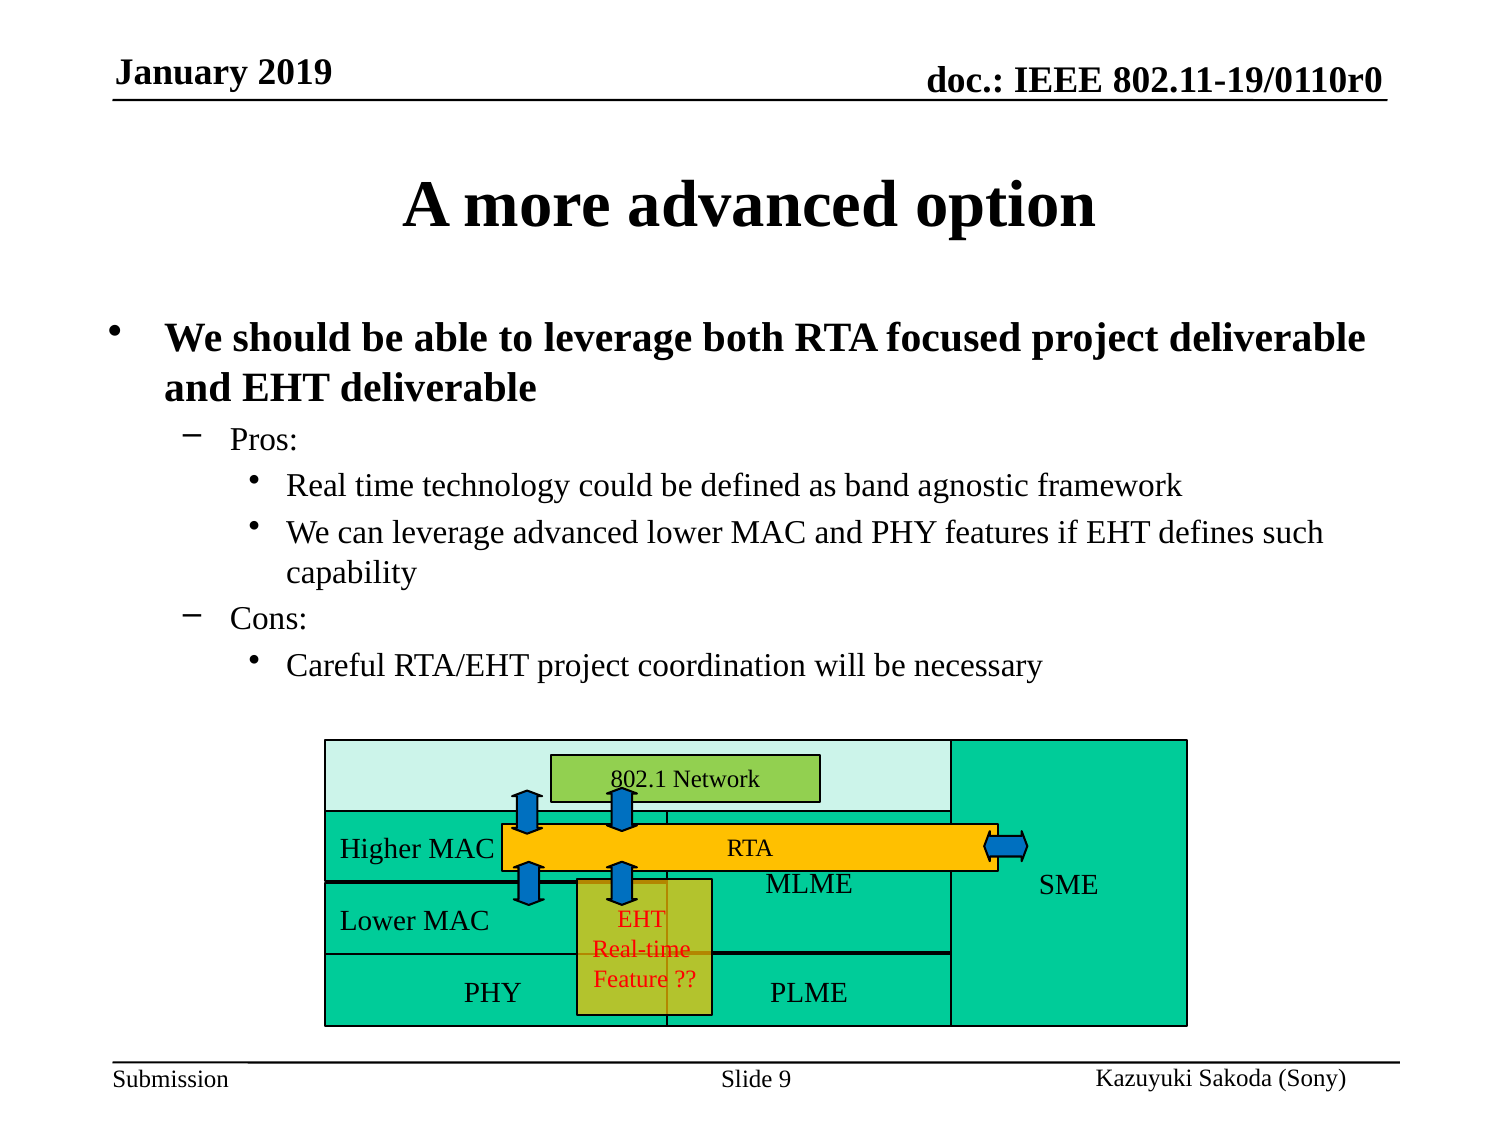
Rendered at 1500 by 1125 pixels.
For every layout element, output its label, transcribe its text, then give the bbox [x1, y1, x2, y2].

slide_number Slide 9 [712, 1062, 800, 1093]
text_box We should be able to leverage both RTA focused project deliverable and EHT deliverable Pros: Real time technology could be defined as band agnostic framework We can leverage advanced lower MAC and PHY features if EHT defines such capability Cons: Careful RTA/EHT project coordination will be necessary [92, 302, 1420, 944]
text_box Higher MAC [633, 811, 667, 823]
text_box Higher MAC [538, 811, 611, 823]
text_box [606, 861, 637, 905]
title A more advanced option [112, 112, 1388, 288]
text_box [512, 790, 543, 834]
text_box MLME [667, 871, 950, 953]
text_box Higher MAC [324, 811, 518, 882]
text_box [984, 831, 1028, 862]
text_box [324, 739, 951, 811]
text_box PLME [667, 954, 950, 1027]
text_box PHY [324, 954, 667, 1027]
text_box Higher MAC [633, 871, 667, 879]
text_box SME [950, 740, 1187, 1027]
text_box [513, 861, 544, 905]
text_box Higher MAC [540, 871, 611, 882]
text_box [606, 787, 637, 832]
text_box RTA [501, 823, 999, 871]
text_box 802.1 Network [551, 755, 820, 803]
text_box Lower MAC [324, 882, 577, 954]
text_box MLME [667, 811, 950, 823]
text_box EHT Real-time Feature ?? [577, 879, 713, 1015]
